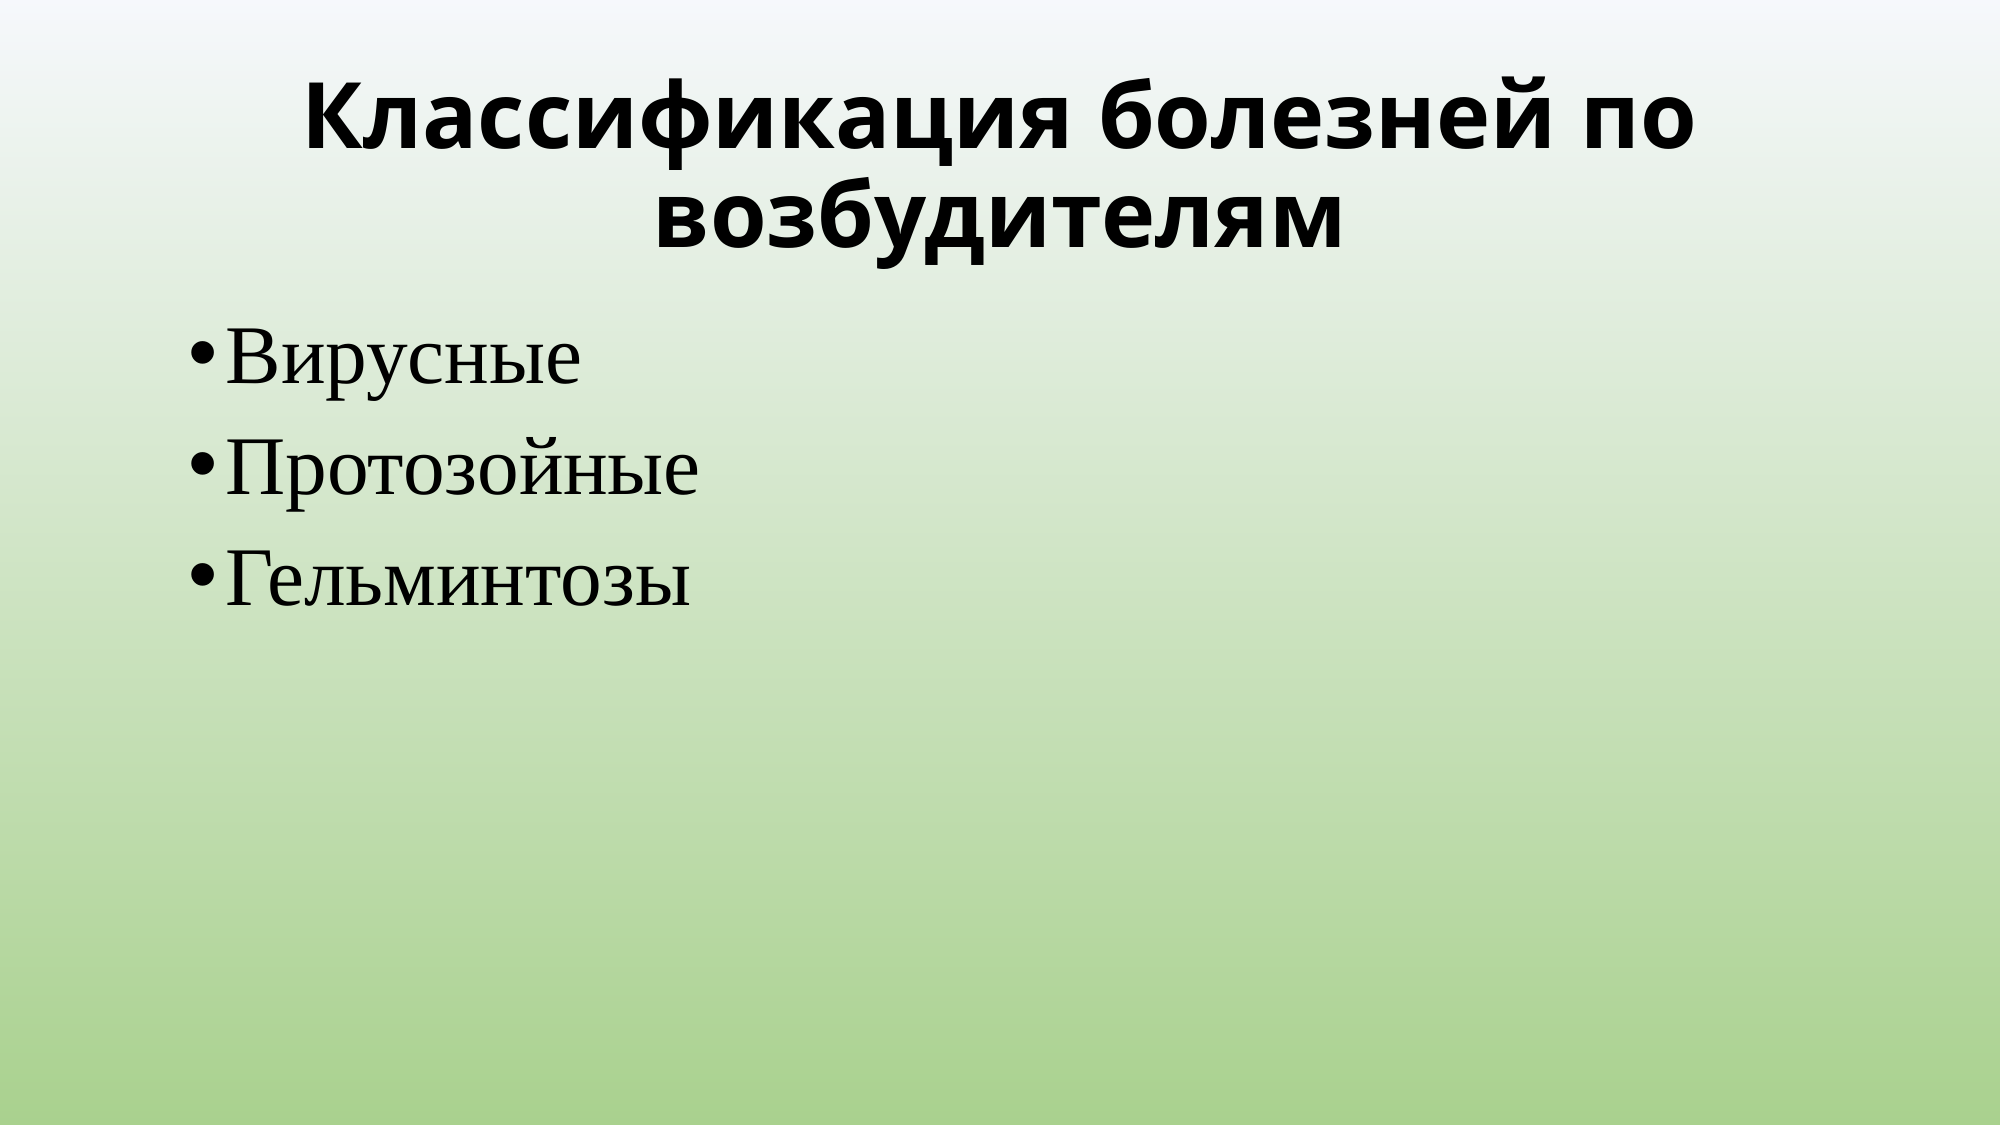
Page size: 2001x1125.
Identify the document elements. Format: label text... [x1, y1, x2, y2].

list Вирусные Протозойные Гельминтозы [173, 304, 1959, 750]
title Классификация болезней по возбудителям [137, 59, 1863, 278]
